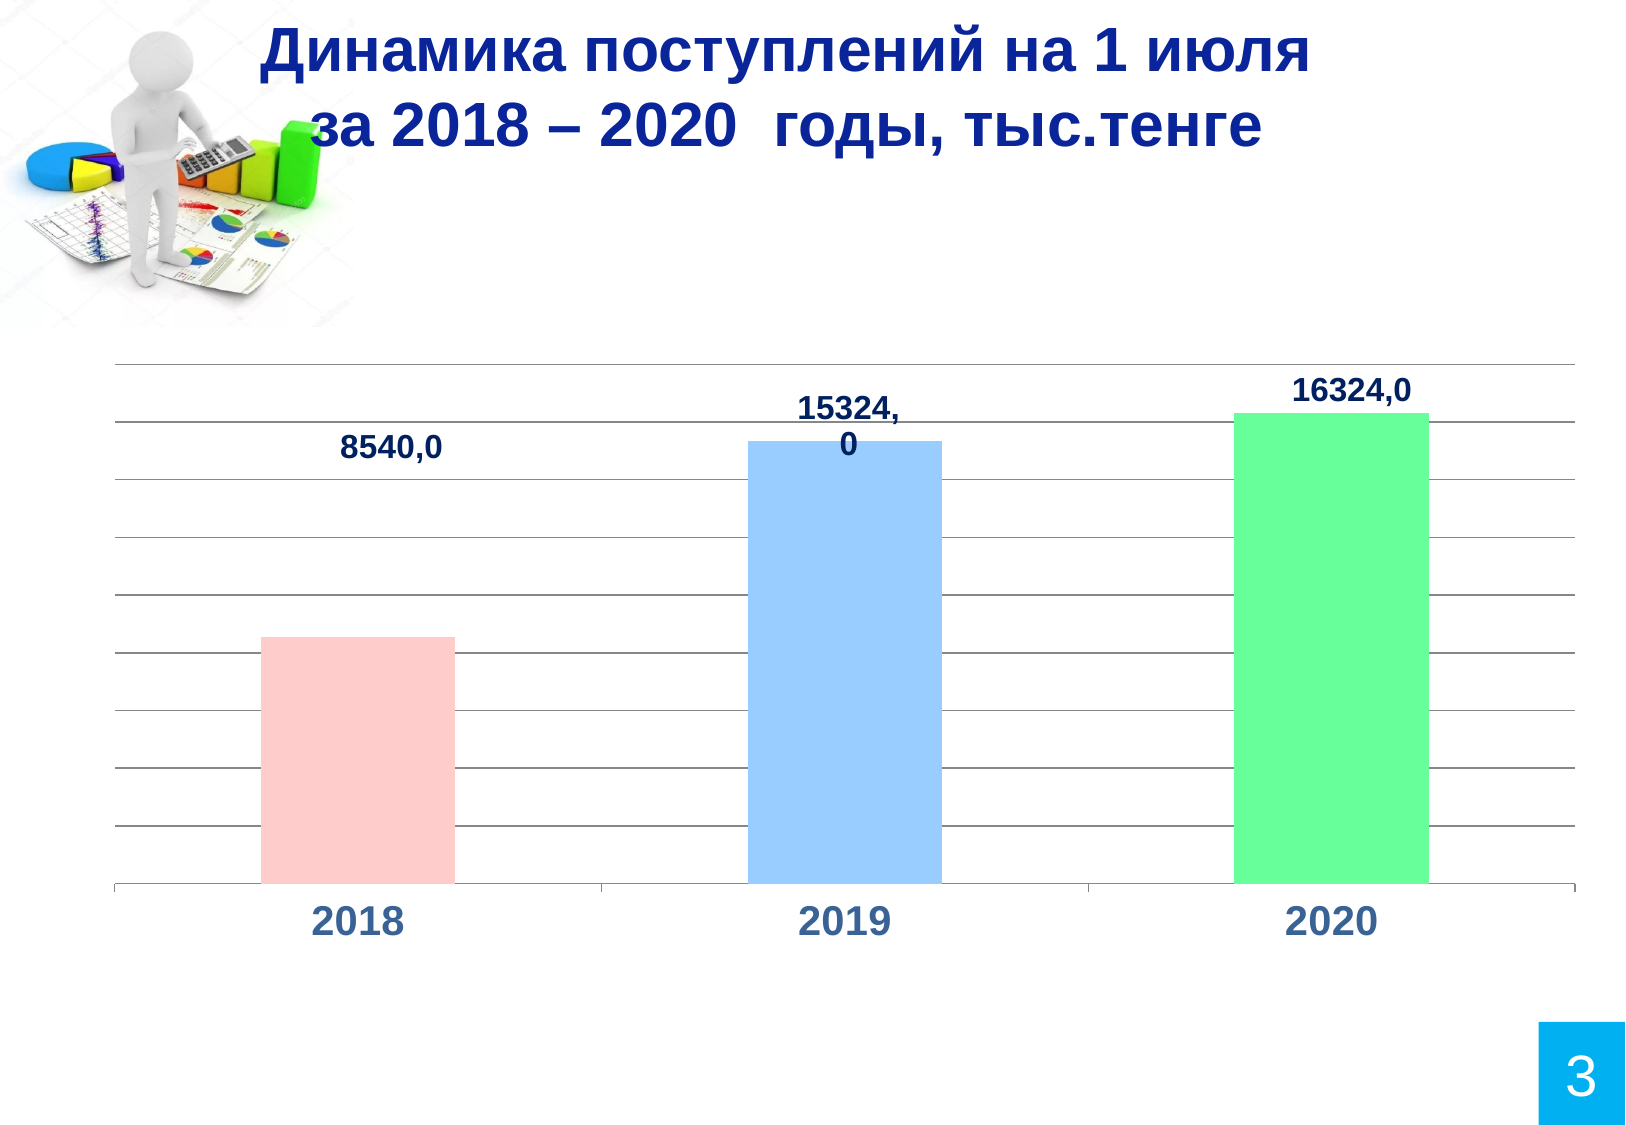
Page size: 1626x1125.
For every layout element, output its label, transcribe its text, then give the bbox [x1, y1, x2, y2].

picture [0, 0, 355, 260]
chart [0, 260, 1577, 964]
text_box [1537, 1020, 1625, 1125]
slide_number 3 [1557, 1029, 1607, 1117]
title Динамика поступлений на 1 июля за 2018 – 2020 годы, тыс.тенге [357, 0, 1534, 248]
